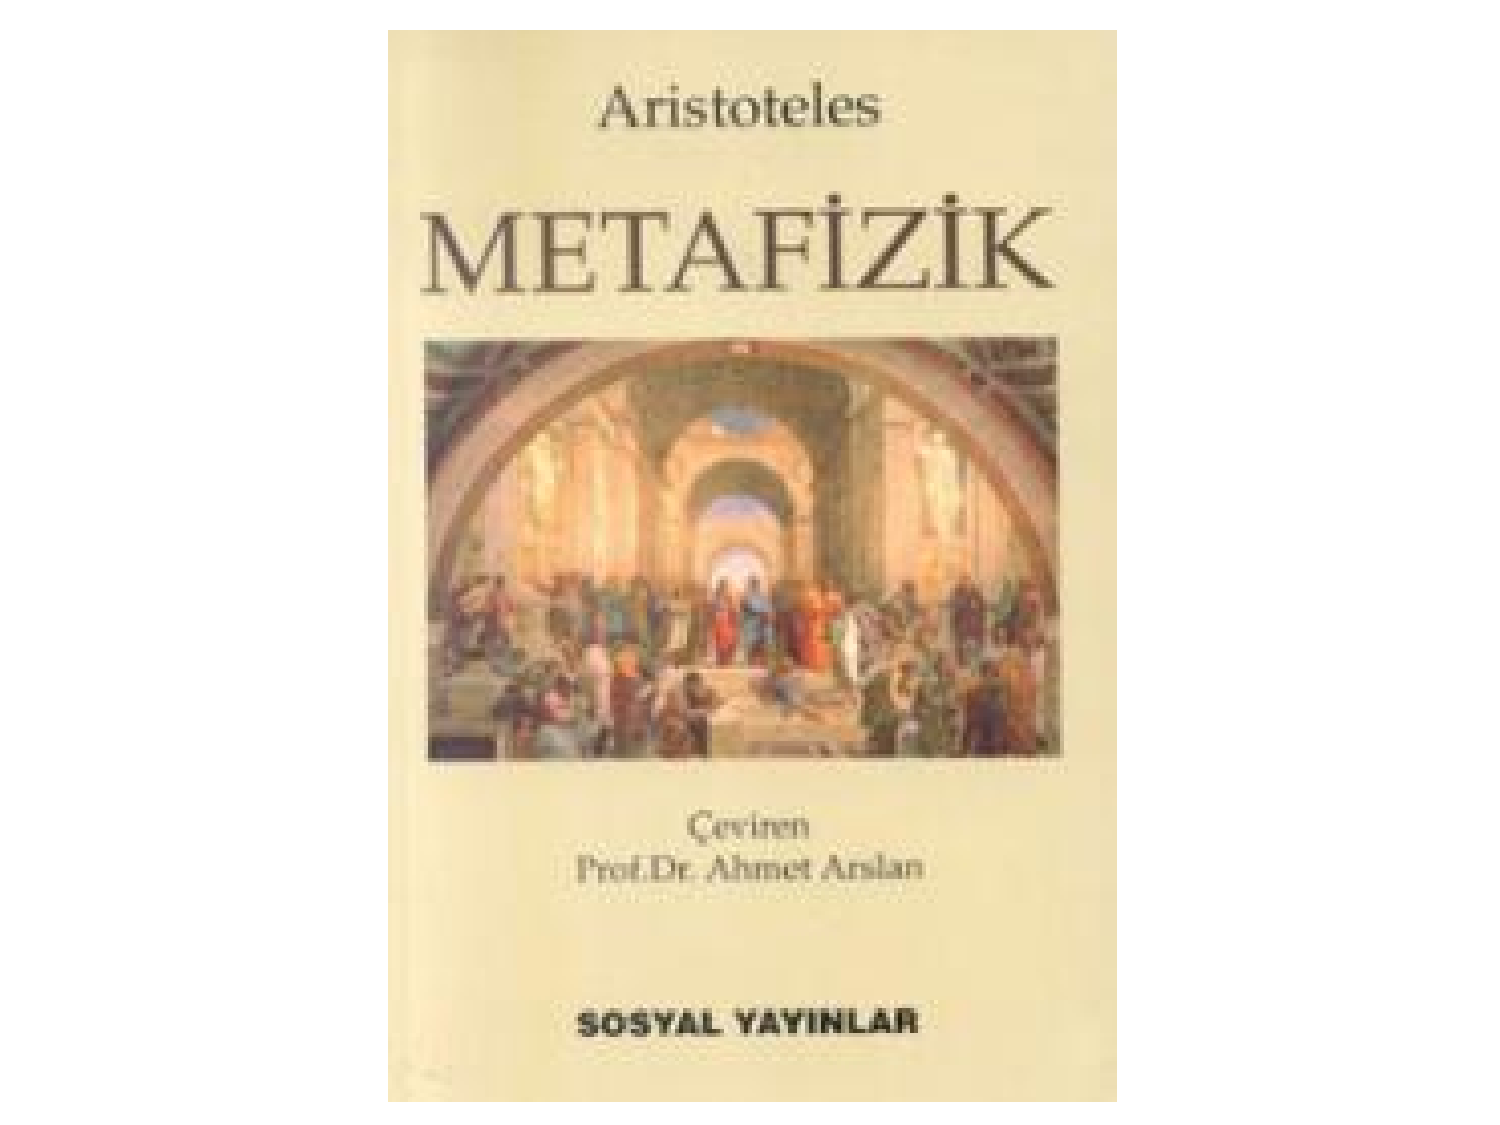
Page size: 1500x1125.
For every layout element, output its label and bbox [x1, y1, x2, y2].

list [388, 30, 1117, 1102]
